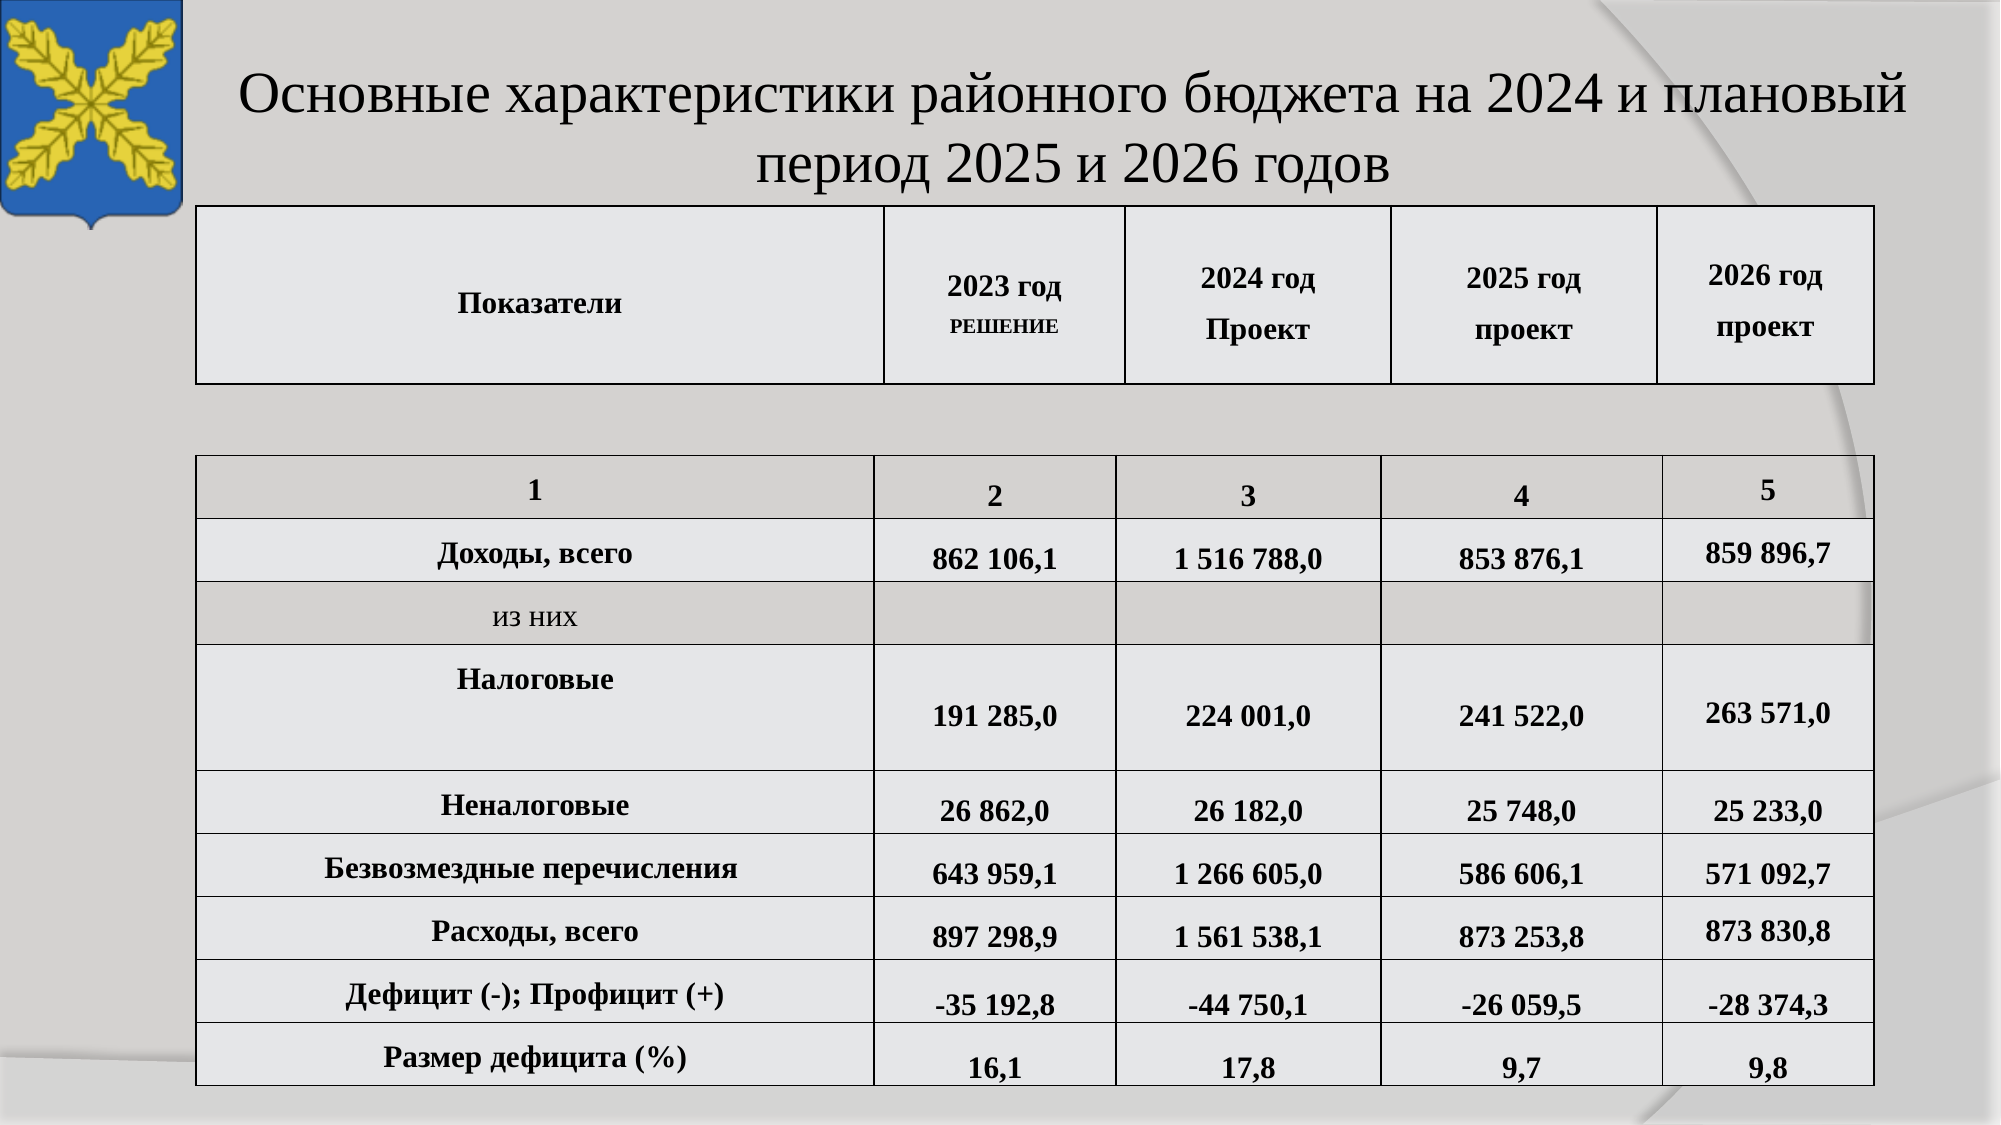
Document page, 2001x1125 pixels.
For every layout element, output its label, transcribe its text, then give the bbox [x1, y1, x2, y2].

table_header 2025 год проект [1392, 207, 1656, 383]
table_cell 1 561 538,1 [1117, 897, 1380, 959]
table_cell 873 830,8 [1663, 897, 1873, 959]
picture [0, 0, 183, 230]
table_cell из них [197, 582, 873, 644]
table_cell 25 748,0 [1382, 771, 1662, 833]
table_cell 586 606,1 [1382, 834, 1662, 896]
table_header 1 [197, 456, 873, 518]
table_cell Дефицит (-); Профицит (+) [197, 960, 873, 1022]
table_cell 873 253,8 [1382, 897, 1662, 959]
title Основные характеристики районного бюджета на 2024 и плановый период 2025 и 2026 годов [210, 66, 1938, 182]
table_cell -35 192,8 [875, 960, 1115, 1022]
table_cell 224 001,0 [1117, 645, 1380, 770]
table_cell 263 571,0 [1663, 645, 1873, 770]
table_cell Доходы, всего [197, 519, 873, 581]
table_header 2 [875, 456, 1115, 518]
table_cell [1117, 582, 1380, 644]
table_cell Размер дефицита (%) [197, 1023, 873, 1085]
table_cell 853 876,1 [1382, 519, 1662, 581]
table_cell -44 750,1 [1117, 960, 1380, 1022]
table_cell Безвозмездные перечисления [197, 834, 873, 896]
table_cell Неналоговые [197, 771, 873, 833]
table_cell 26 182,0 [1117, 771, 1380, 833]
table_header 4 [1382, 456, 1662, 518]
table_header 2023 год РЕШЕНИЕ [885, 207, 1124, 383]
table_cell 17,8 [1117, 1023, 1380, 1085]
table_cell 571 092,7 [1663, 834, 1873, 896]
table_cell 643 959,1 [875, 834, 1115, 896]
table_cell -26 059,5 [1382, 960, 1662, 1022]
table_cell 26 862,0 [875, 771, 1115, 833]
table_cell Расходы, всего [197, 897, 873, 959]
table_cell [875, 582, 1115, 644]
table_cell 897 298,9 [875, 897, 1115, 959]
table_header 5 [1663, 456, 1873, 518]
table_header 2024 год Проект [1126, 207, 1390, 383]
table_cell 9,8 [1663, 1023, 1873, 1085]
table_cell -28 374,3 [1663, 960, 1873, 1022]
table_cell 1 266 605,0 [1117, 834, 1380, 896]
table_header Показатели [197, 207, 883, 383]
table_cell 191 285,0 [875, 645, 1115, 770]
table_header 3 [1117, 456, 1380, 518]
table_cell 859 896,7 [1663, 519, 1873, 581]
table_cell [1382, 582, 1662, 644]
table_cell 25 233,0 [1663, 771, 1873, 833]
table_header 2026 год проект [1658, 207, 1873, 383]
table_cell 862 106,1 [875, 519, 1115, 581]
table_cell 16,1 [875, 1023, 1115, 1085]
table_cell [1663, 582, 1873, 644]
table_cell 9,7 [1382, 1023, 1662, 1085]
table_cell 241 522,0 [1382, 645, 1662, 770]
table_cell 1 516 788,0 [1117, 519, 1380, 581]
table_cell Налоговые [197, 645, 873, 770]
